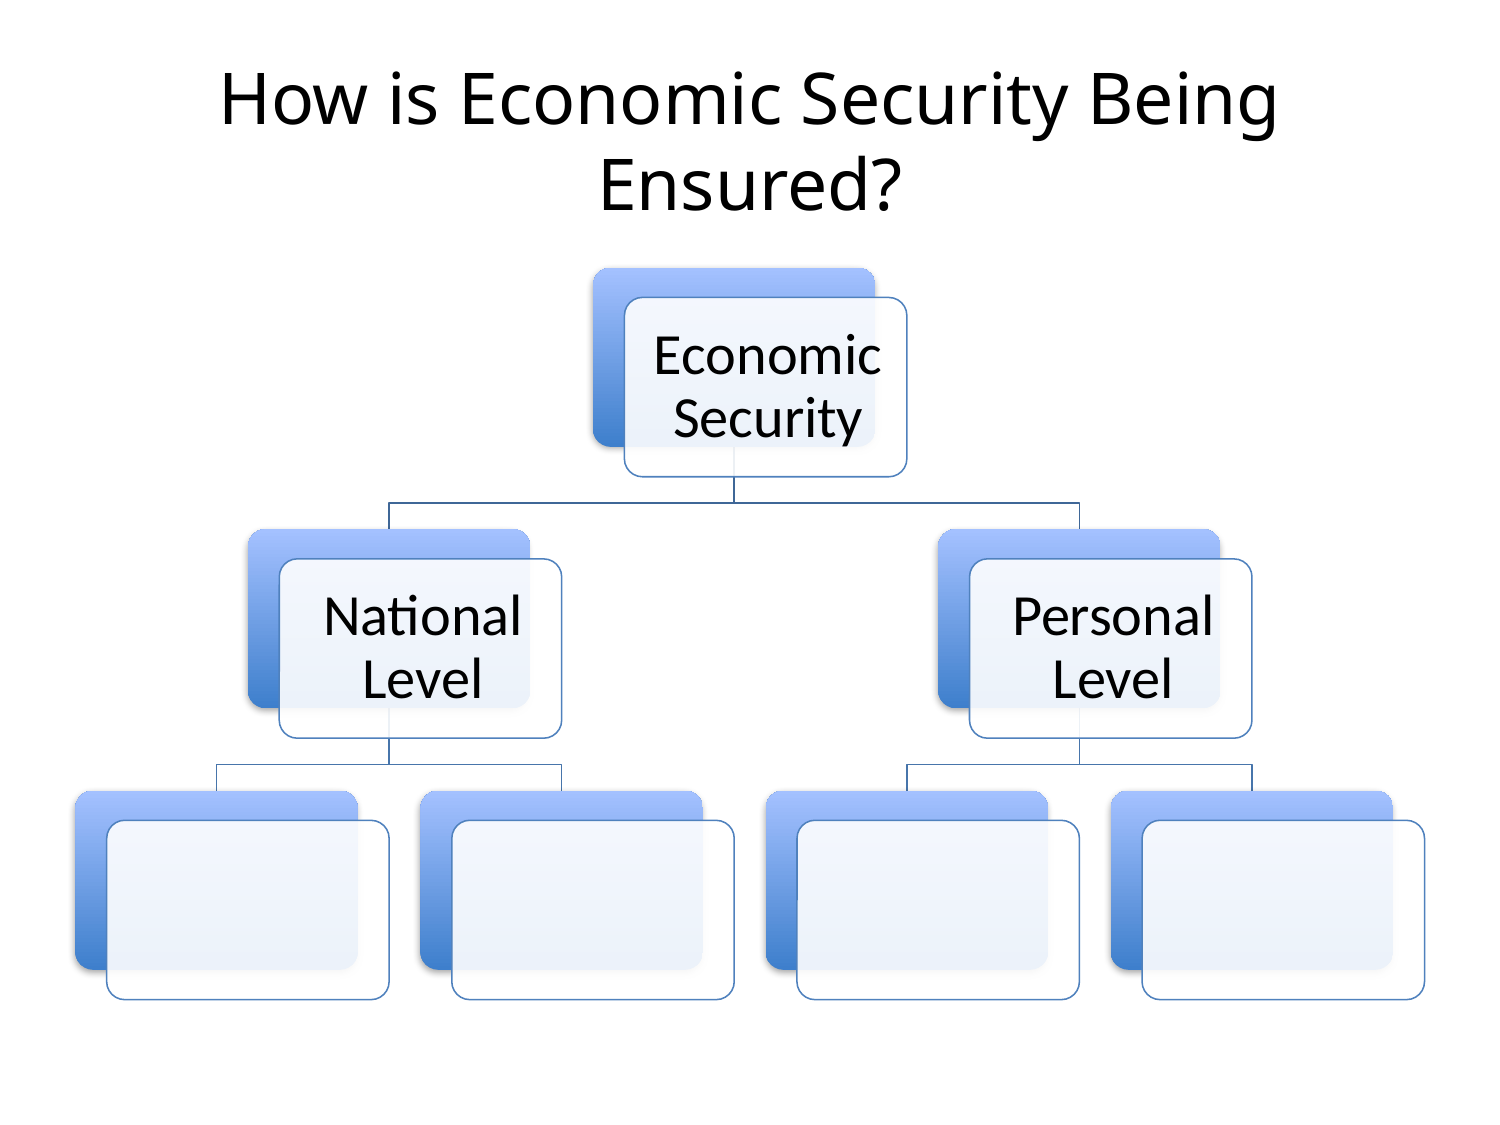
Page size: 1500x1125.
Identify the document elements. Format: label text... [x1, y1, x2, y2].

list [74, 262, 1426, 1006]
title How is Economic Security Being Ensured? [75, 45, 1425, 233]
